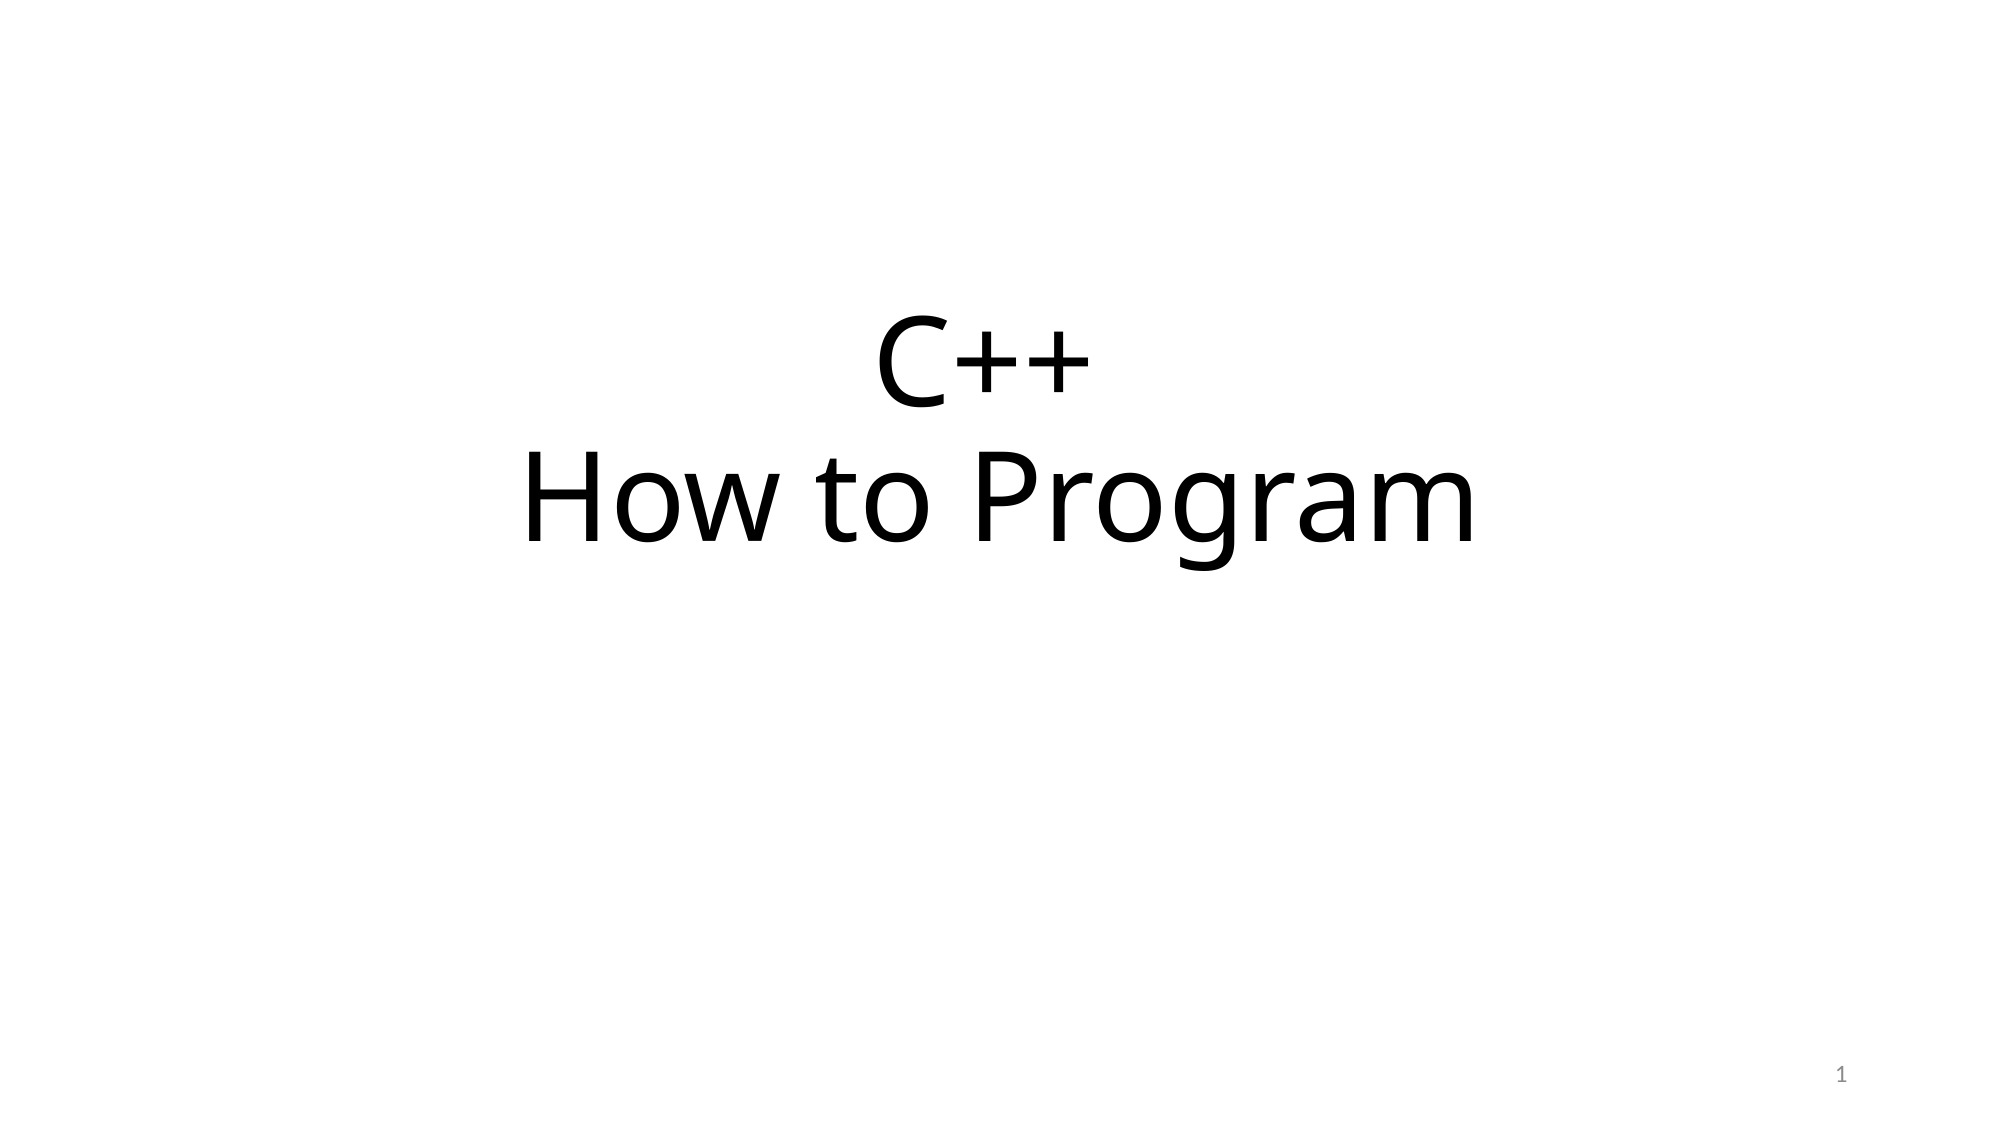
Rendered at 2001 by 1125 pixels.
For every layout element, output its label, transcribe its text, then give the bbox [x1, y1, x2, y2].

slide_number 1 [1412, 1042, 1863, 1103]
title C++ How to Program [249, 184, 1750, 576]
